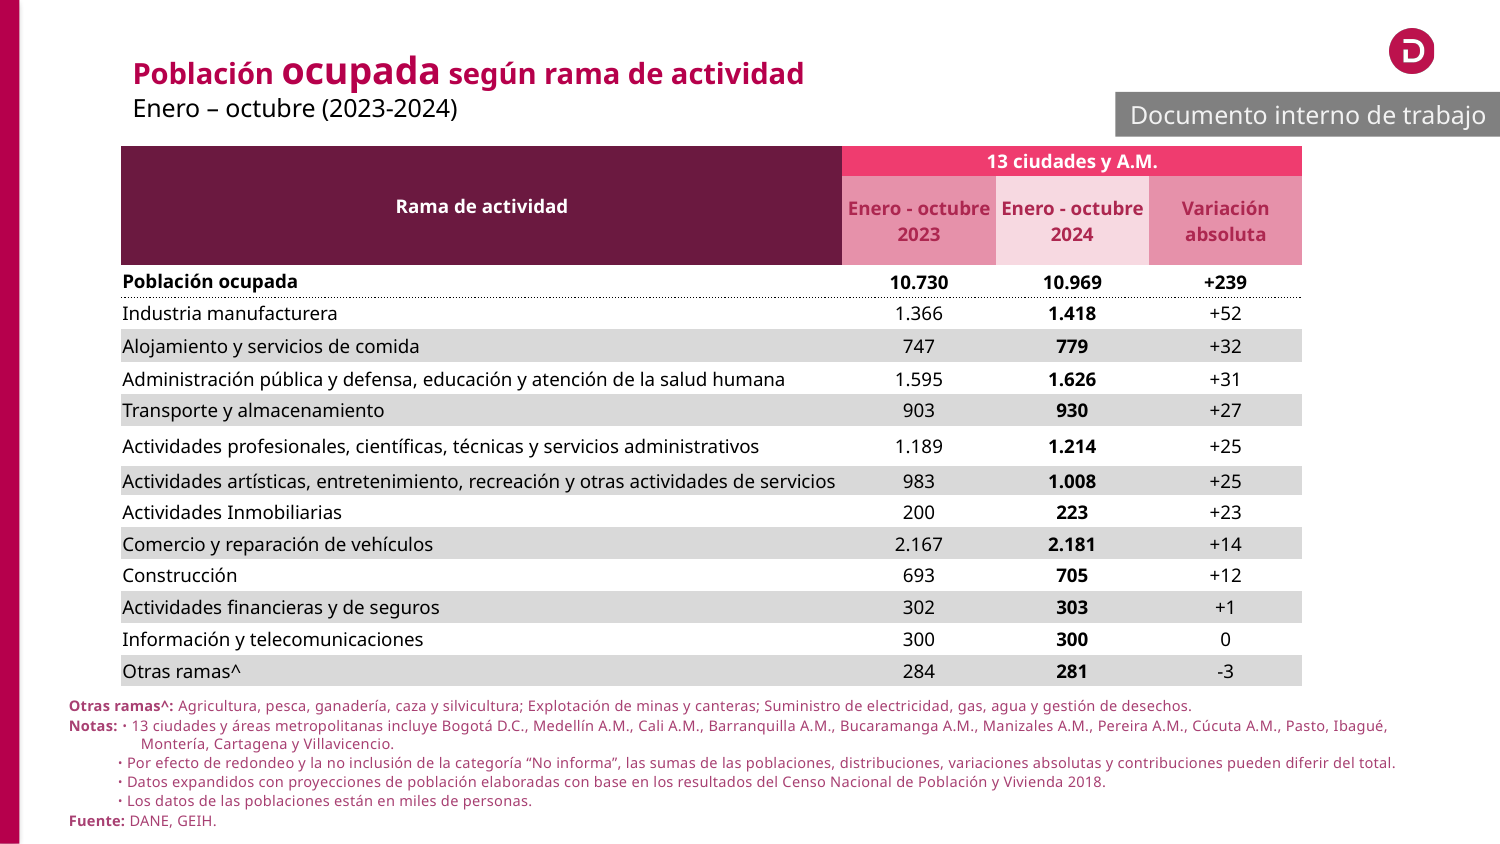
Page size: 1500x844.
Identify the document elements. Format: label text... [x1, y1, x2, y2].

table_cell Actividades profesionales, científicas, técnicas y servicios administrativos [121, 426, 842, 466]
table_cell 779 [996, 329, 1149, 362]
table_cell 705 [996, 559, 1149, 591]
table_cell Actividades financieras y de seguros [121, 591, 842, 623]
table_cell +14 [1149, 527, 1302, 559]
table_cell +32 [1149, 329, 1302, 362]
table_cell 10.969 [996, 265, 1149, 297]
table_cell +25 [1149, 466, 1302, 495]
table_cell Variación absoluta [1149, 176, 1302, 265]
table_cell Enero - octubre 2023 [842, 176, 996, 265]
table_cell 1.418 [996, 297, 1149, 329]
table_cell 300 [996, 623, 1149, 655]
table_cell 1.189 [842, 426, 996, 466]
text_box Documento interno de trabajo [1115, 91, 1500, 137]
table_cell 1.214 [996, 426, 1149, 466]
table_cell Alojamiento y servicios de comida [121, 329, 842, 362]
table_cell Comercio y reparación de vehículos [121, 527, 842, 559]
table_cell 303 [996, 591, 1149, 623]
table_cell Administración pública y defensa, educación y atención de la salud humana [121, 362, 842, 394]
table_cell 903 [842, 394, 996, 426]
table_cell 1.595 [842, 362, 996, 394]
table_cell +52 [1149, 297, 1302, 329]
text_box Otras ramas^: Agricultura, pesca, ganadería, caza y silvicultura; Explotación de minas y canteras; Suministro de electricidad, gas, agua y gestión de desechos. Notas: ᛫ 13 ciudades y áreas metropolitanas incluye Bogotá D.C., Medellín A.M., Cali A.M., Barranquilla A.M., Bucaramanga A.M., Manizales A.M., Pereira A.M., Cúcuta A.M., Pasto, Ibagué, Montería, Cartagena y Villavicencio. ᛫ Por efecto de redondeo y la no inclusión de la categoría “No informa”, las sumas de las poblaciones, distribuciones, variaciones absolutas y contribuciones pueden diferir del total. ᛫ Datos expandidos con proyecciones de población elaboradas con base en los resultados del Censo Nacional de Población y Vivienda 2018. ᛫ Los datos de las poblaciones están en miles de personas. Fuente: DANE, GEIH. [66, 695, 1460, 829]
table_cell +25 [1149, 426, 1302, 466]
table_cell Población ocupada [121, 265, 842, 297]
table_cell 223 [996, 495, 1149, 527]
table_cell +12 [1149, 559, 1302, 591]
table_cell Otras ramas^ [121, 655, 842, 686]
text_box Población ocupada según rama de actividad Enero – octubre (2023-2024) [121, 41, 1474, 128]
table_cell 300 [842, 623, 996, 655]
table_cell Industria manufacturera [121, 297, 842, 329]
table_cell 693 [842, 559, 996, 591]
table_cell Enero - octubre 2024 [996, 176, 1149, 265]
table_cell -3 [1149, 655, 1302, 686]
table_cell +23 [1149, 495, 1302, 527]
table_cell 302 [842, 591, 996, 623]
table_cell 2.167 [842, 527, 996, 559]
table_cell 10.730 [842, 265, 996, 297]
table_cell +1 [1149, 591, 1302, 623]
table_header 13 ciudades y A.M. [842, 146, 1302, 176]
table_cell Construcción [121, 559, 842, 591]
table_cell Actividades artísticas, entretenimiento, recreación y otras actividades de servicios [121, 466, 842, 495]
table_cell 200 [842, 495, 996, 527]
table_cell 983 [842, 466, 996, 495]
table_cell +31 [1149, 362, 1302, 394]
table_cell +27 [1149, 394, 1302, 426]
table_cell +239 [1149, 265, 1302, 297]
table_header Rama de actividad [121, 146, 842, 265]
table_cell 281 [996, 655, 1149, 686]
table_cell 930 [996, 394, 1149, 426]
table_cell 284 [842, 655, 996, 686]
table_cell 1.366 [842, 297, 996, 329]
table_cell Transporte y almacenamiento [121, 394, 842, 426]
table_cell 747 [842, 329, 996, 362]
table_cell 2.181 [996, 527, 1149, 559]
picture [1389, 28, 1435, 41]
table_cell 1.008 [996, 466, 1149, 495]
table_cell Información y telecomunicaciones [121, 623, 842, 655]
table_cell 1.626 [996, 362, 1149, 394]
table_cell Actividades Inmobiliarias [121, 495, 842, 527]
table_cell 0 [1149, 623, 1302, 655]
